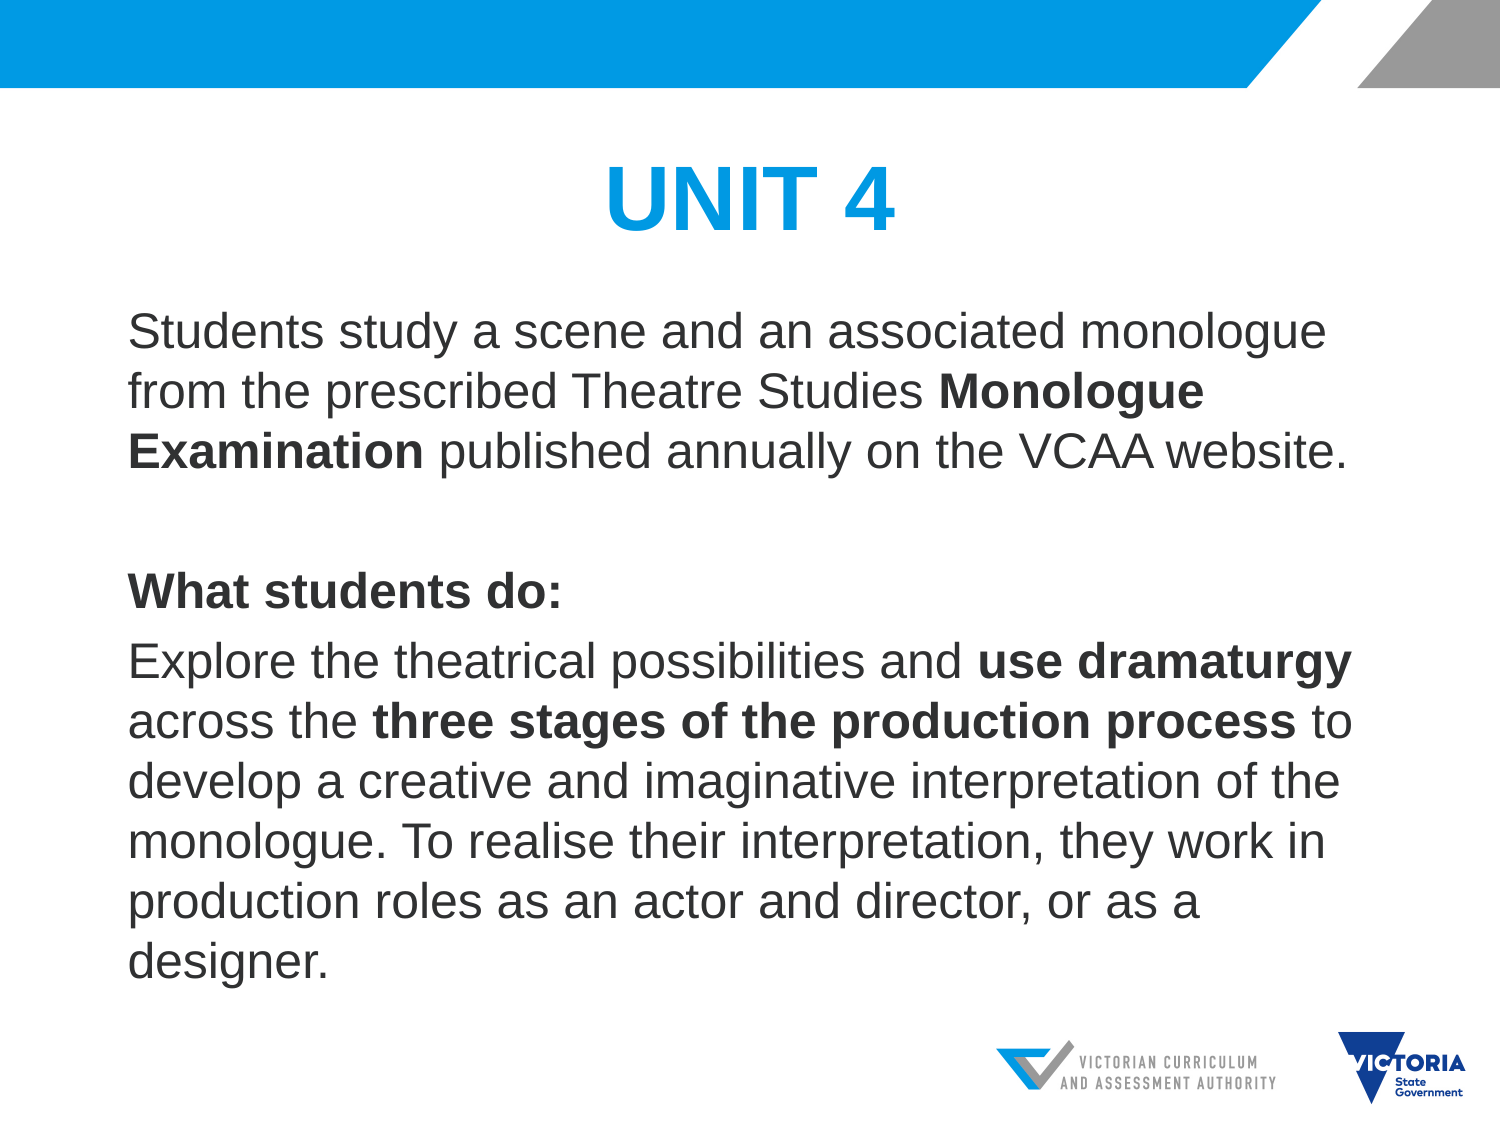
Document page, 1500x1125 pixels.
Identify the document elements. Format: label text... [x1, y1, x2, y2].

title UNIT 4 [112, 99, 1388, 288]
picture [0, 0, 1500, 1125]
list Students study a scene and an associated monologue from the prescribed Theatre Studies Monologue Examination published annually on the VCAA website. What students do: Explore the theatrical possibilities and use dramaturgy across the three stages of the production process to develop a creative and imaginative interpretation of the monologue. To realise their interpretation, they work in production roles as an actor and director, or as a designer. [112, 290, 1388, 975]
